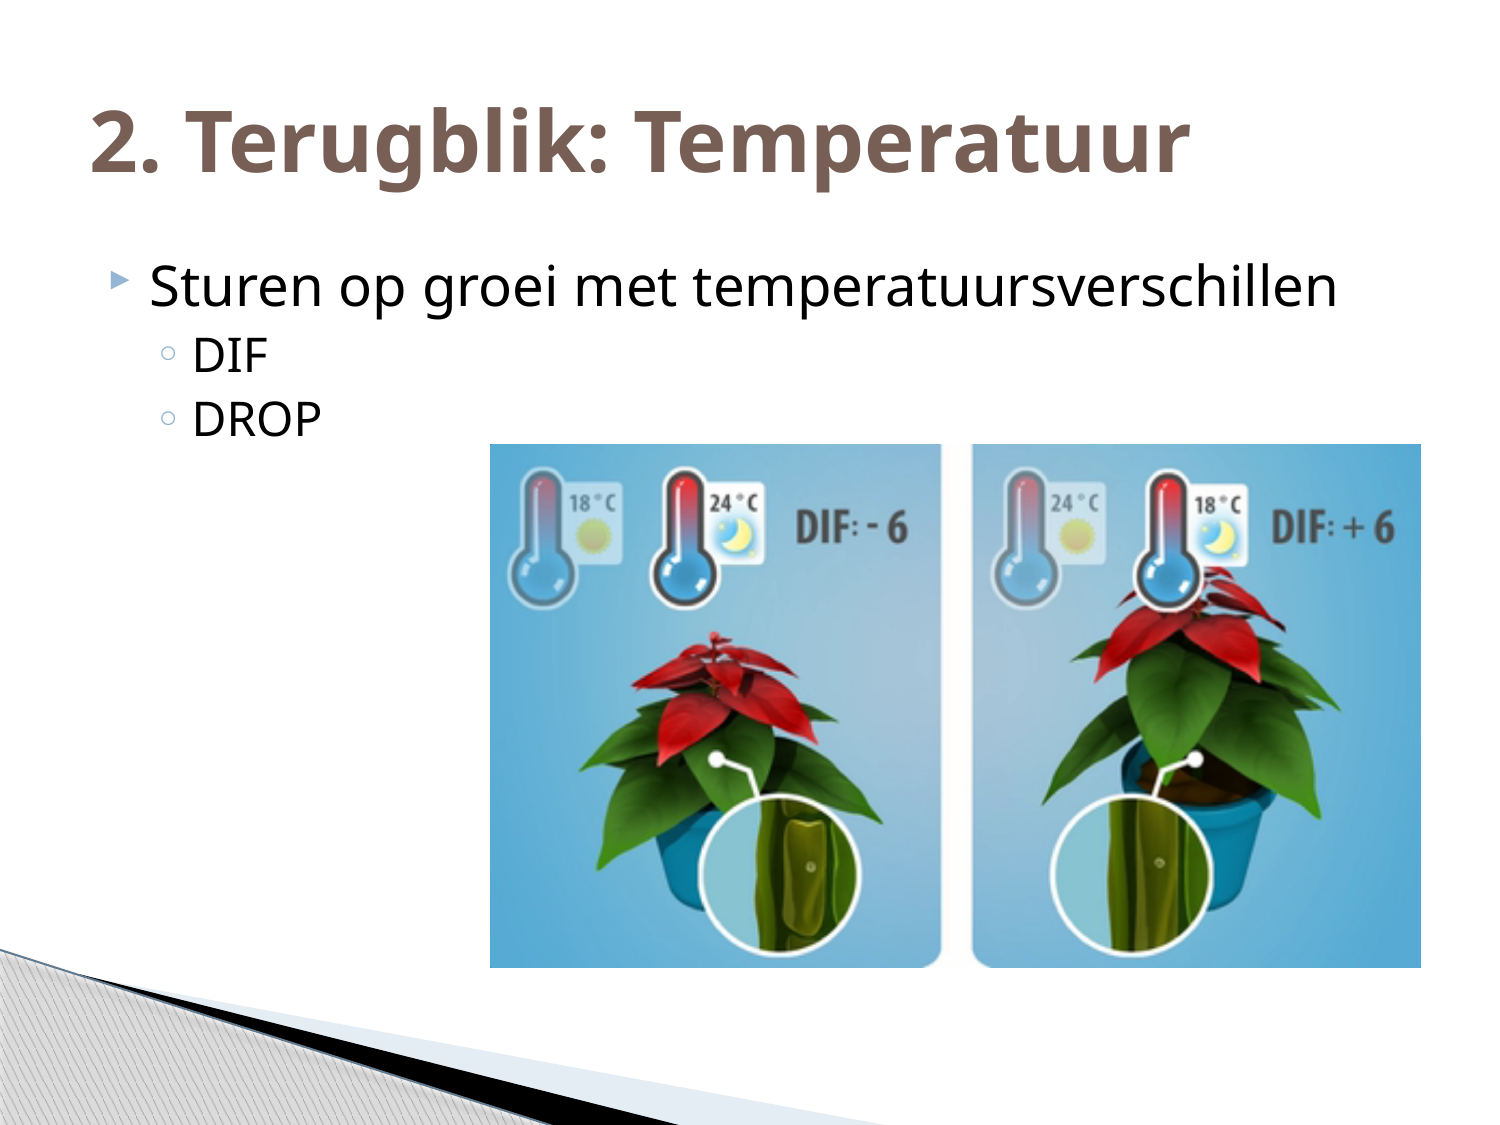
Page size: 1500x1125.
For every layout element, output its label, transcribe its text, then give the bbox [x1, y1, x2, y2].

list Sturen op groei met temperatuursverschillen DIF DROP [75, 243, 1425, 986]
picture [489, 444, 1421, 968]
title 2. Terugblik: Temperatuur [75, 45, 1425, 233]
